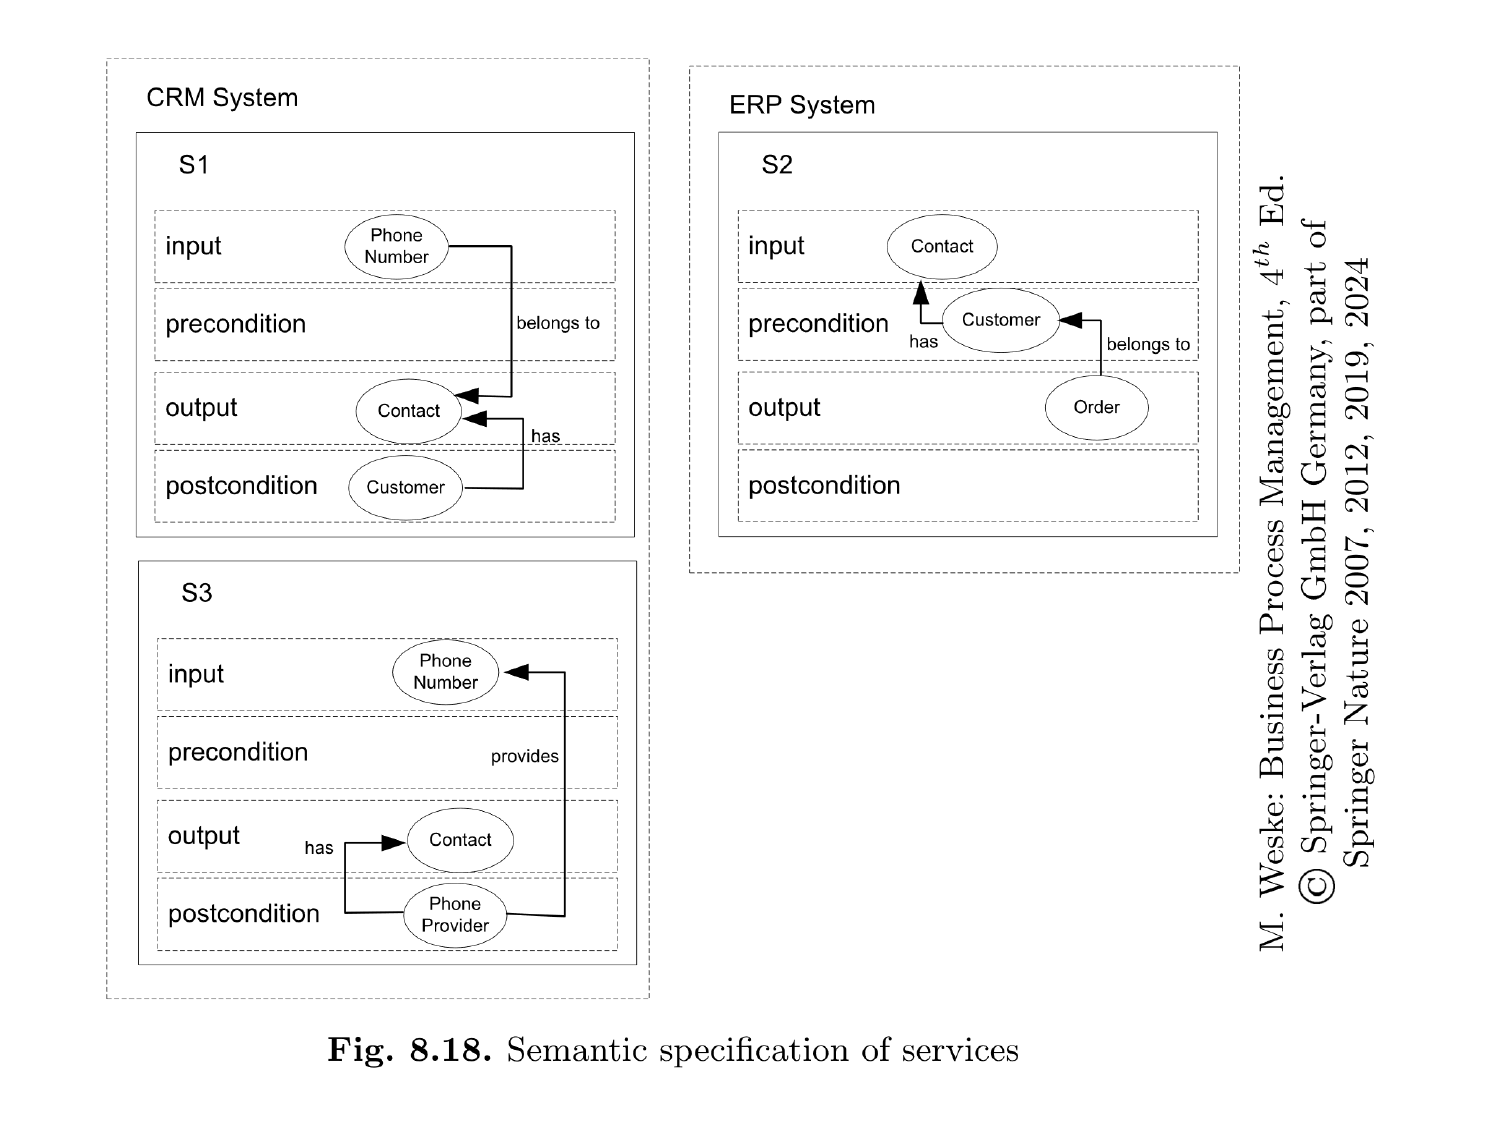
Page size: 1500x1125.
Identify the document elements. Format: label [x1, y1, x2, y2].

picture [103, 56, 1397, 1069]
